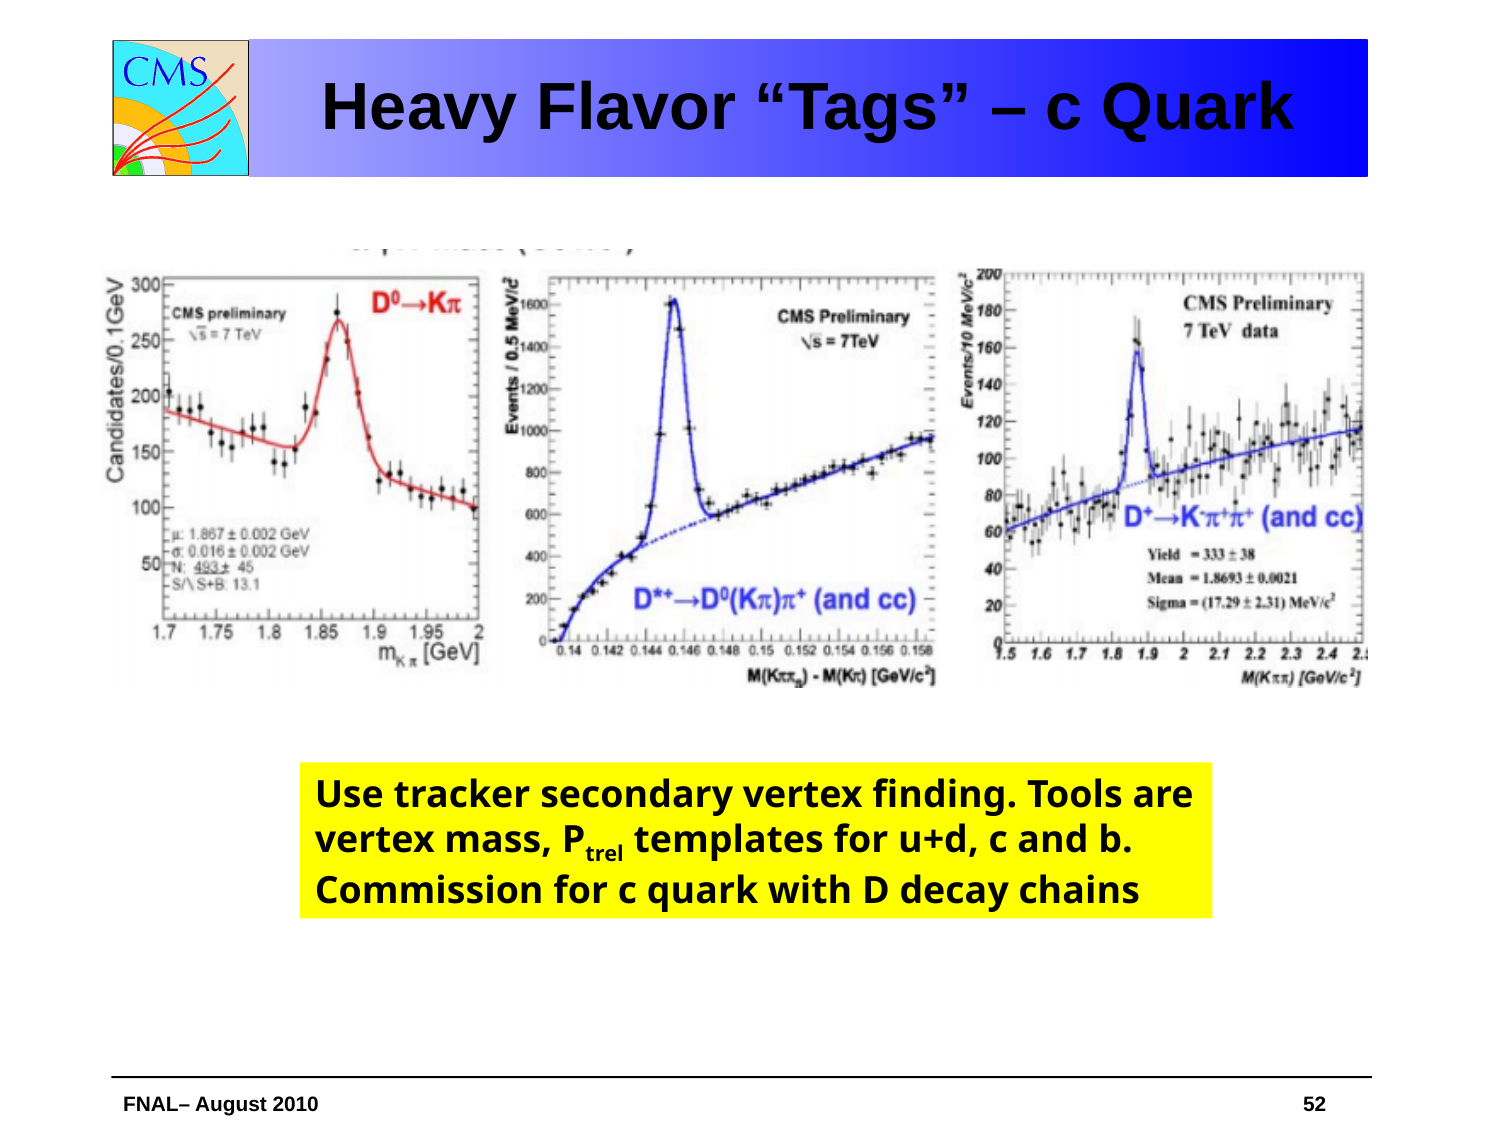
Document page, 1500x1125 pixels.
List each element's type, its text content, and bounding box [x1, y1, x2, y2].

text_box Use tracker secondary vertex finding. Tools are vertex mass, Ptrel templates for u+d, c and b. Commission for c quark with D decay chains [299, 762, 1213, 919]
title Heavy Flavor “Tags” – c Quark [248, 39, 1369, 178]
picture [112, 39, 248, 177]
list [74, 249, 1368, 688]
